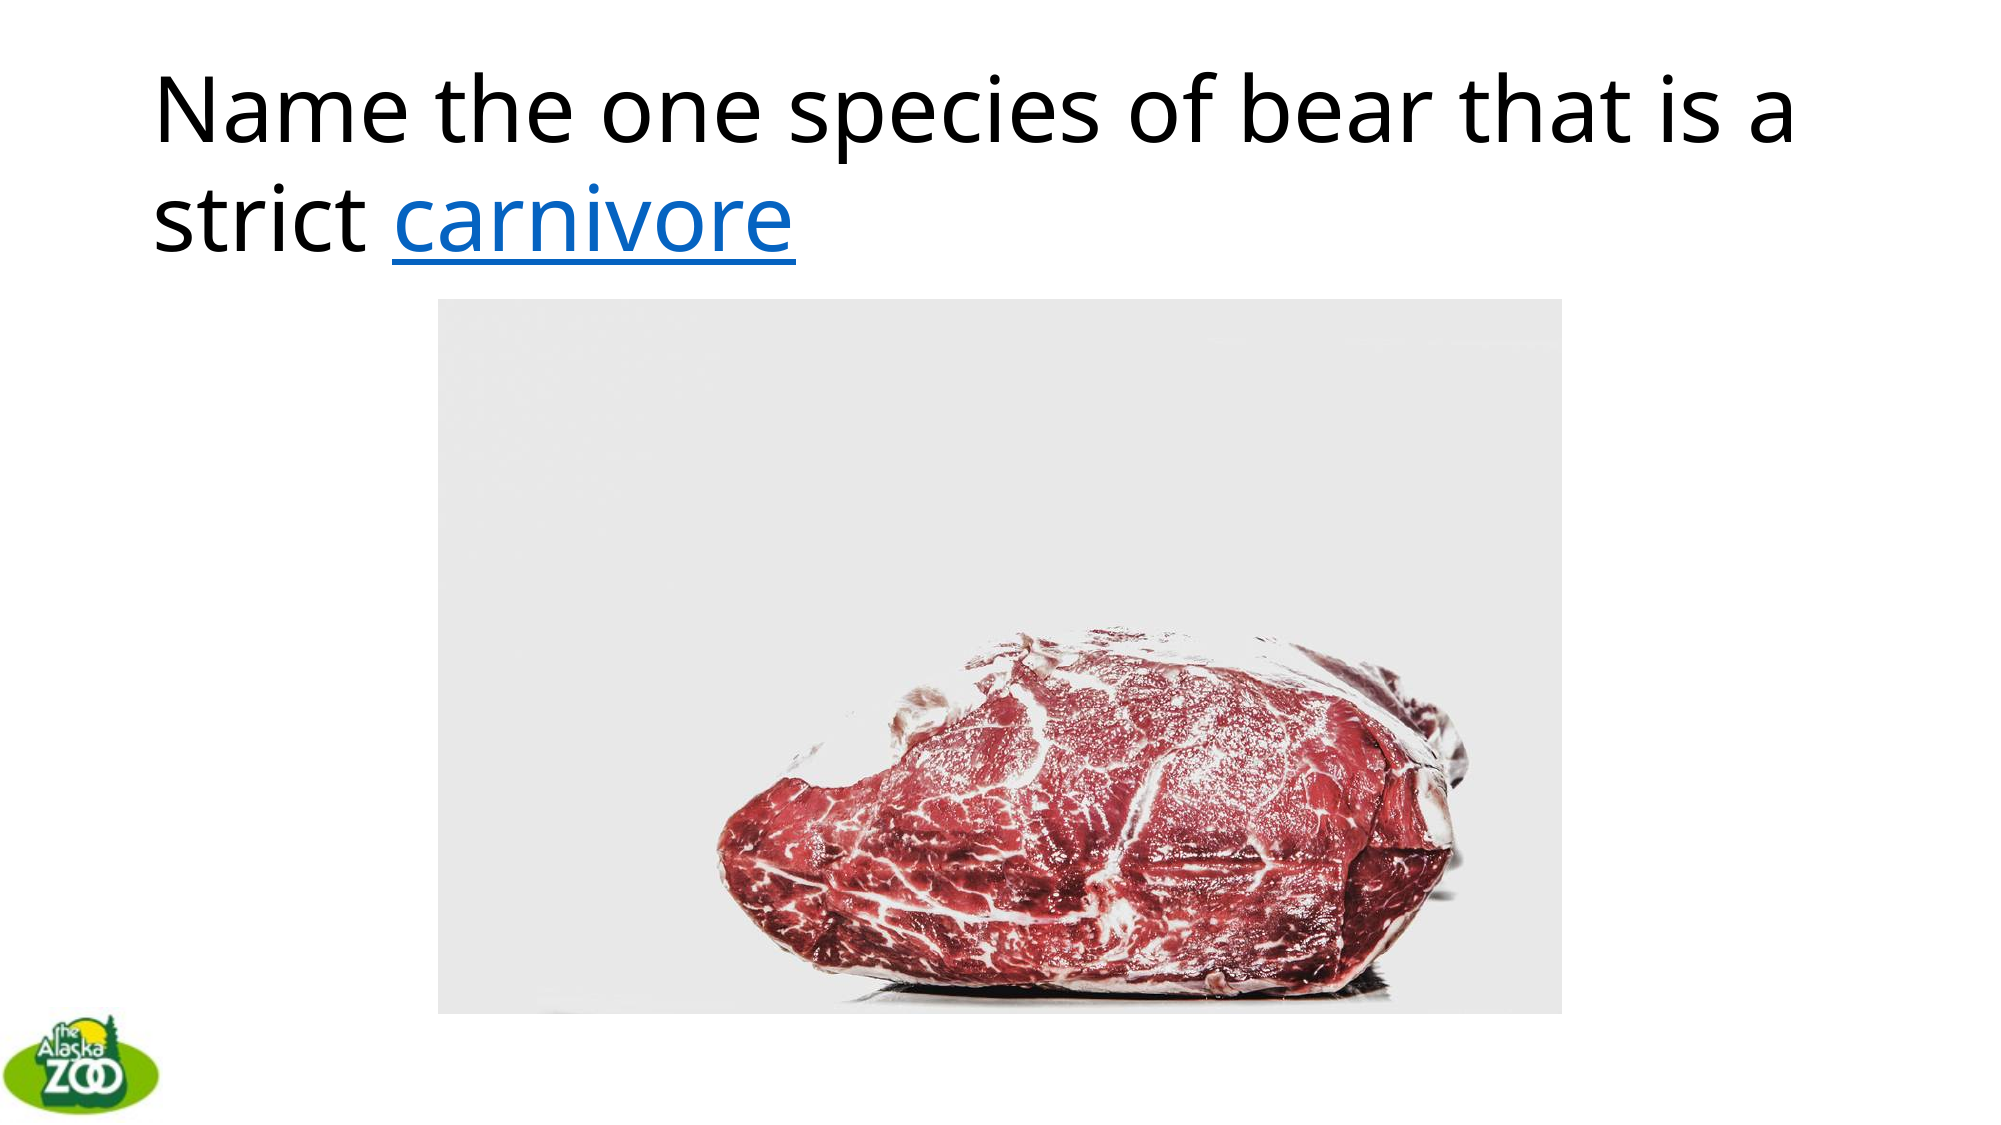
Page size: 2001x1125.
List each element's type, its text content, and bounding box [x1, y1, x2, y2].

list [437, 299, 1562, 1014]
title Name the one species of bear that is a strict carnivore [137, 59, 1863, 278]
picture [0, 1007, 163, 1123]
